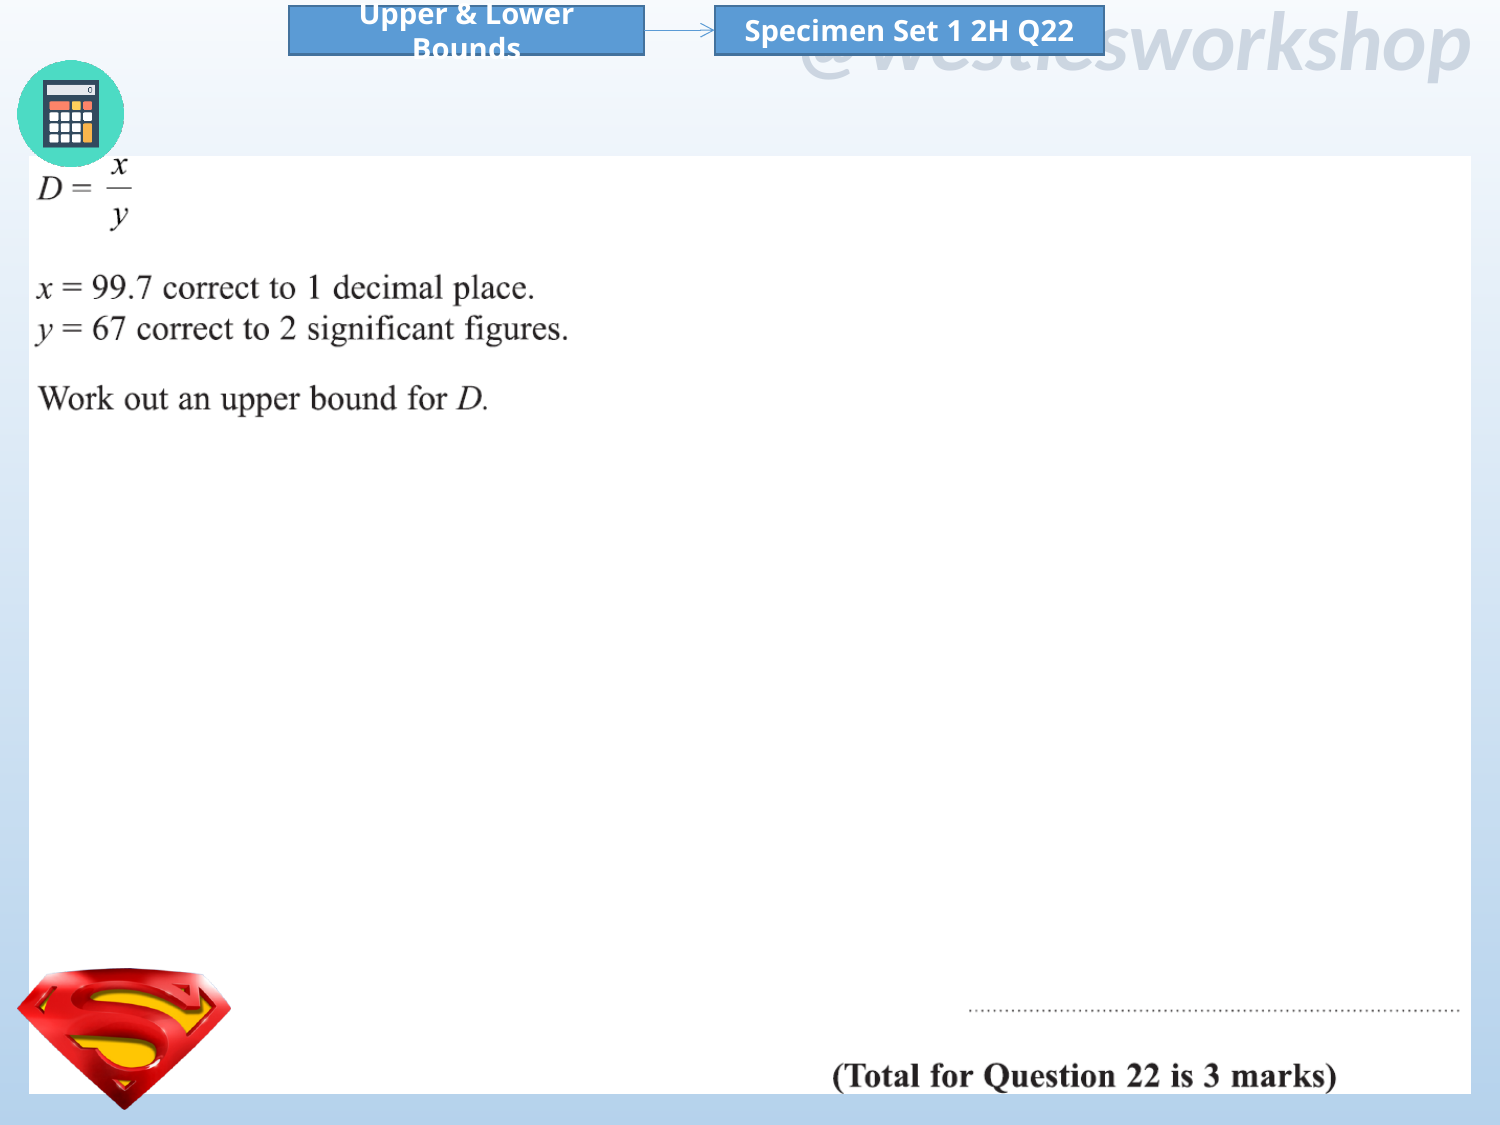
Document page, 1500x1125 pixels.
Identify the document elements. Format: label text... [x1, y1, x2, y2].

picture [17, 60, 1471, 1110]
text_box Specimen Set 1 2H Q22 [714, 5, 1105, 56]
text_box Upper & Lower Bounds [288, 5, 645, 56]
